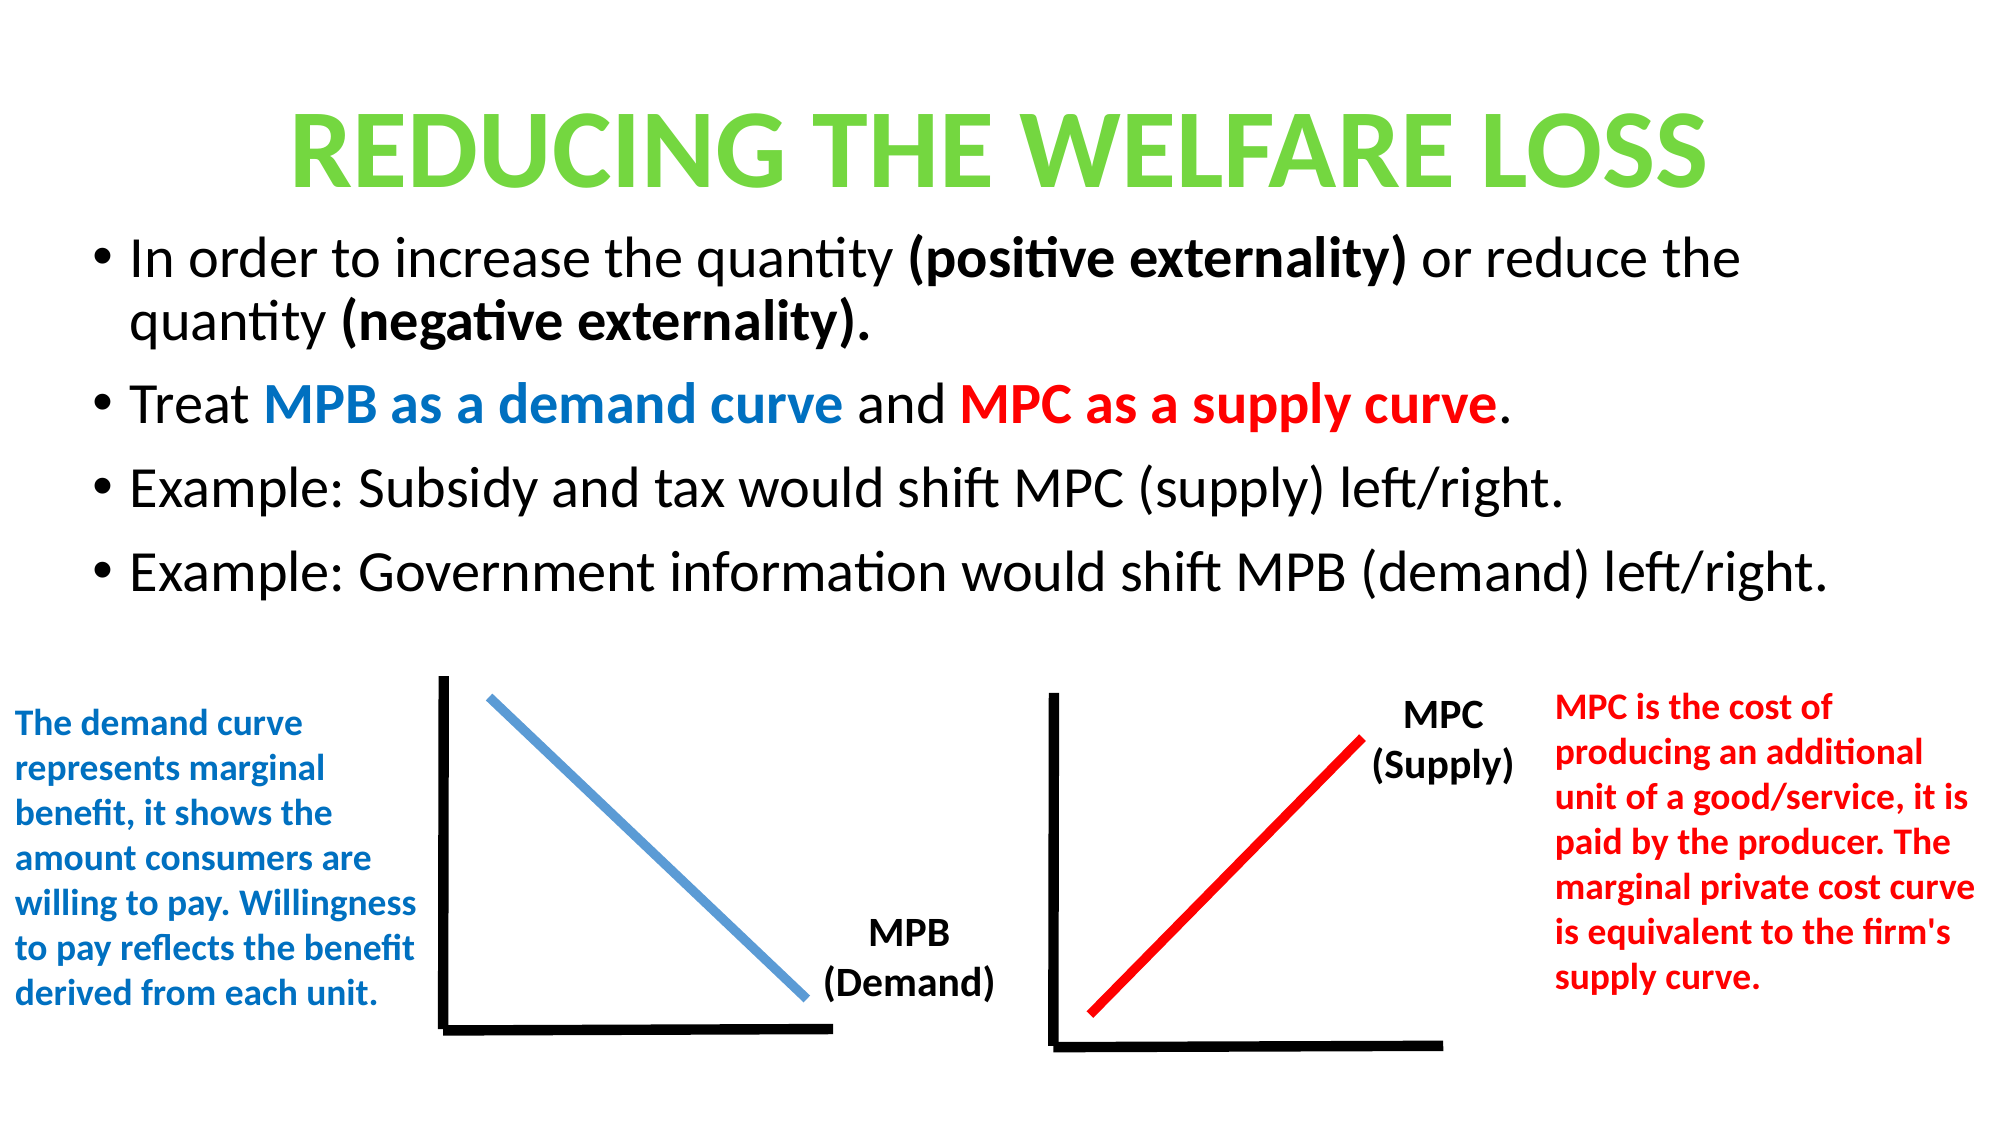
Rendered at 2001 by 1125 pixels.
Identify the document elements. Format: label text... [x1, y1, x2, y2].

text_box MPC is the cost of producing an additional unit of a good/service, it is paid by the producer. The marginal private cost curve is equivalent to the firm's supply curve. [1540, 674, 1994, 1005]
text_box MPB (Demand) [807, 897, 1011, 1013]
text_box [489, 696, 807, 999]
text_box The demand curve represents marginal benefit, it shows the amount consumers are willing to pay. Willingness to pay reflects the benefit derived from each unit. [0, 690, 443, 1021]
list In order to increase the quantity (positive externality) or reduce the quantity (negative externality). Treat MPB as a demand curve and MPC as a supply curve. Example: Subsidy and tax would shift MPC (supply) left/right. Example: Government information would shift MPB (demand) left/right. [77, 219, 1915, 934]
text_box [1089, 737, 1363, 1015]
text_box REDUCING THE WELFARE LOSS [234, 67, 1766, 218]
text_box MPC (Supply) [1356, 679, 1530, 795]
